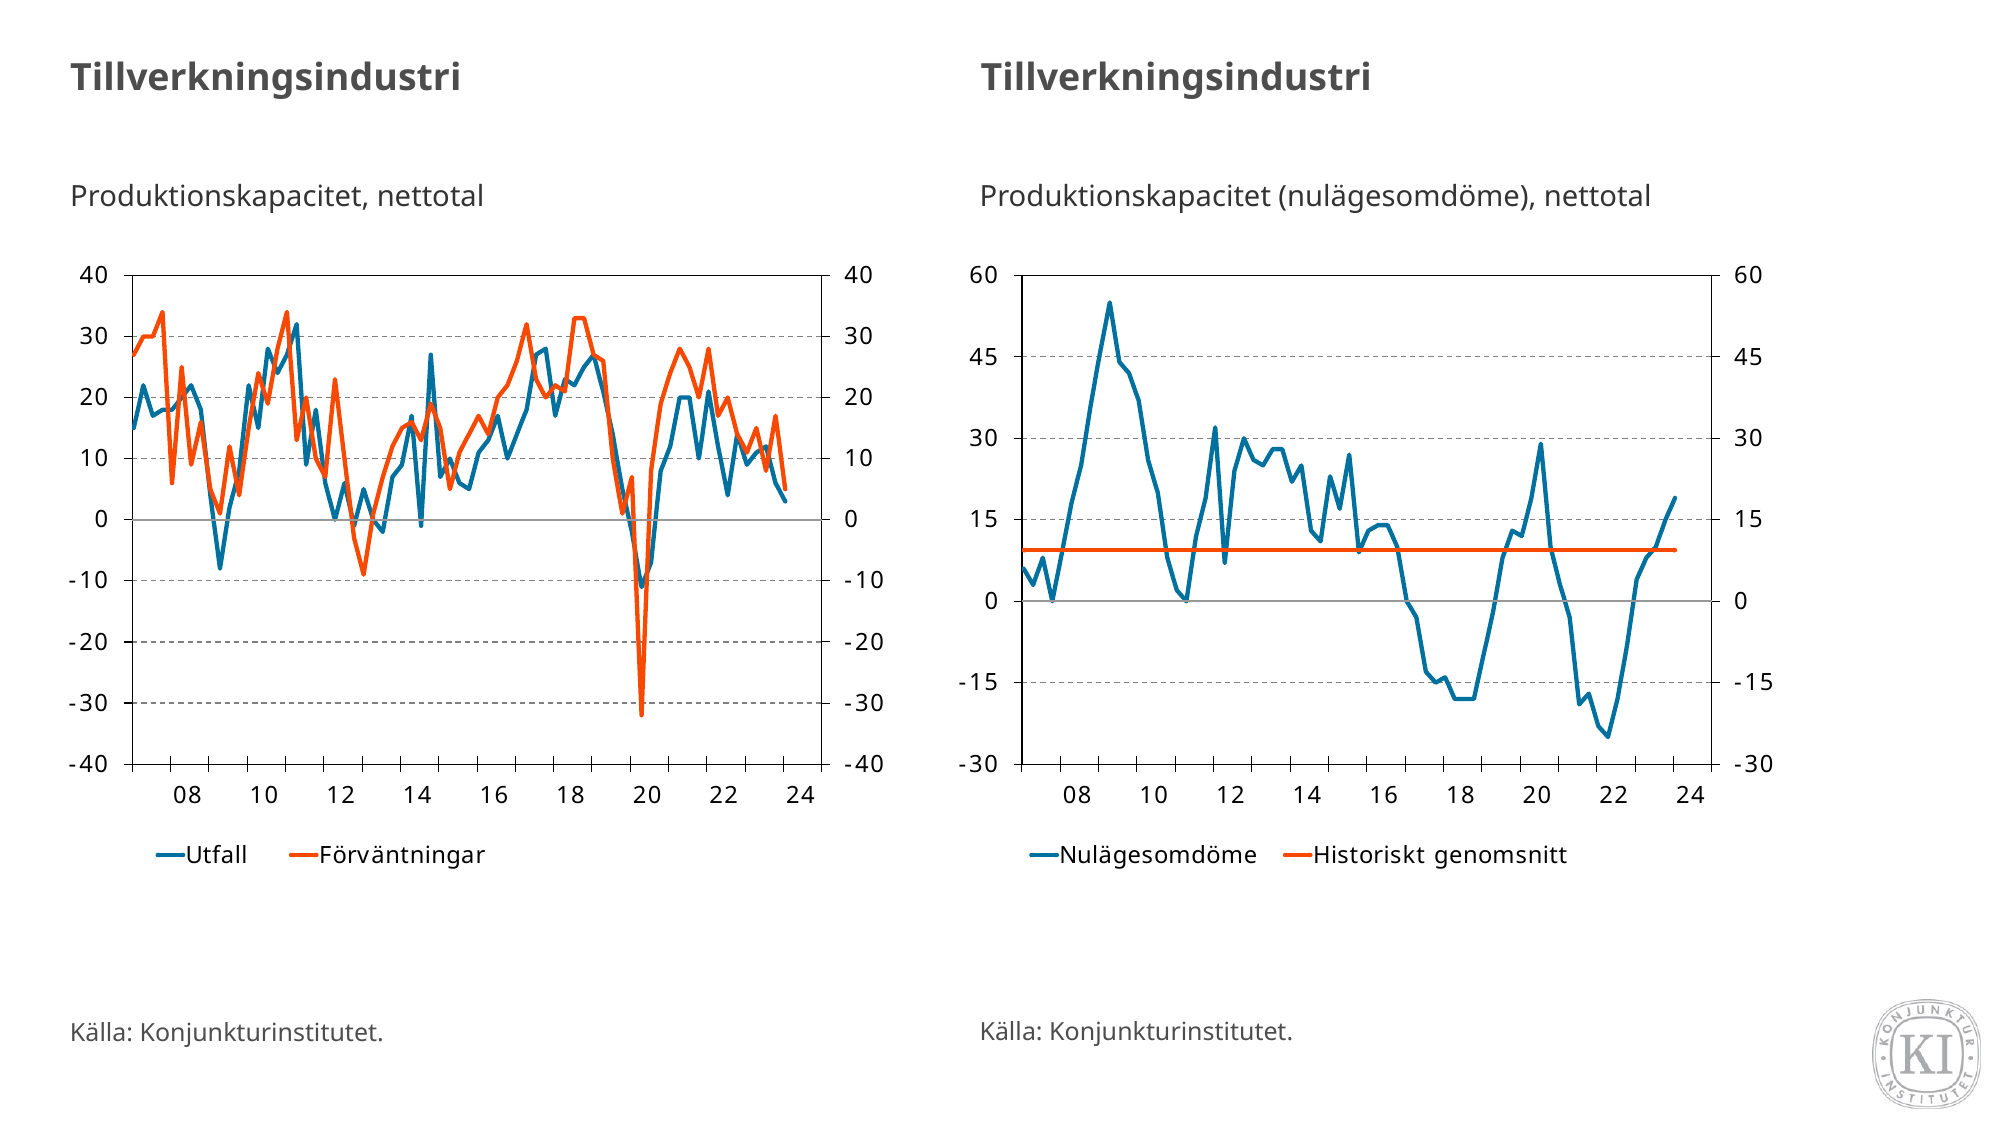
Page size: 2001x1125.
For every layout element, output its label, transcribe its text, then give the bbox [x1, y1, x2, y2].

list Produktionskapacitet (nulägesomdöme), nettotal [964, 137, 1848, 220]
list Källa: Konjunkturinstitutet. [964, 1008, 1848, 1106]
picture [1872, 999, 1981, 1109]
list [51, 249, 939, 874]
list Tillverkningsindustri [965, 45, 1849, 129]
subtitle Källa: Konjunkturinstitutet. [55, 1008, 938, 1106]
list Produktionskapacitet, nettotal [55, 137, 938, 220]
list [941, 249, 1829, 874]
title Tillverkningsindustri [55, 45, 938, 128]
